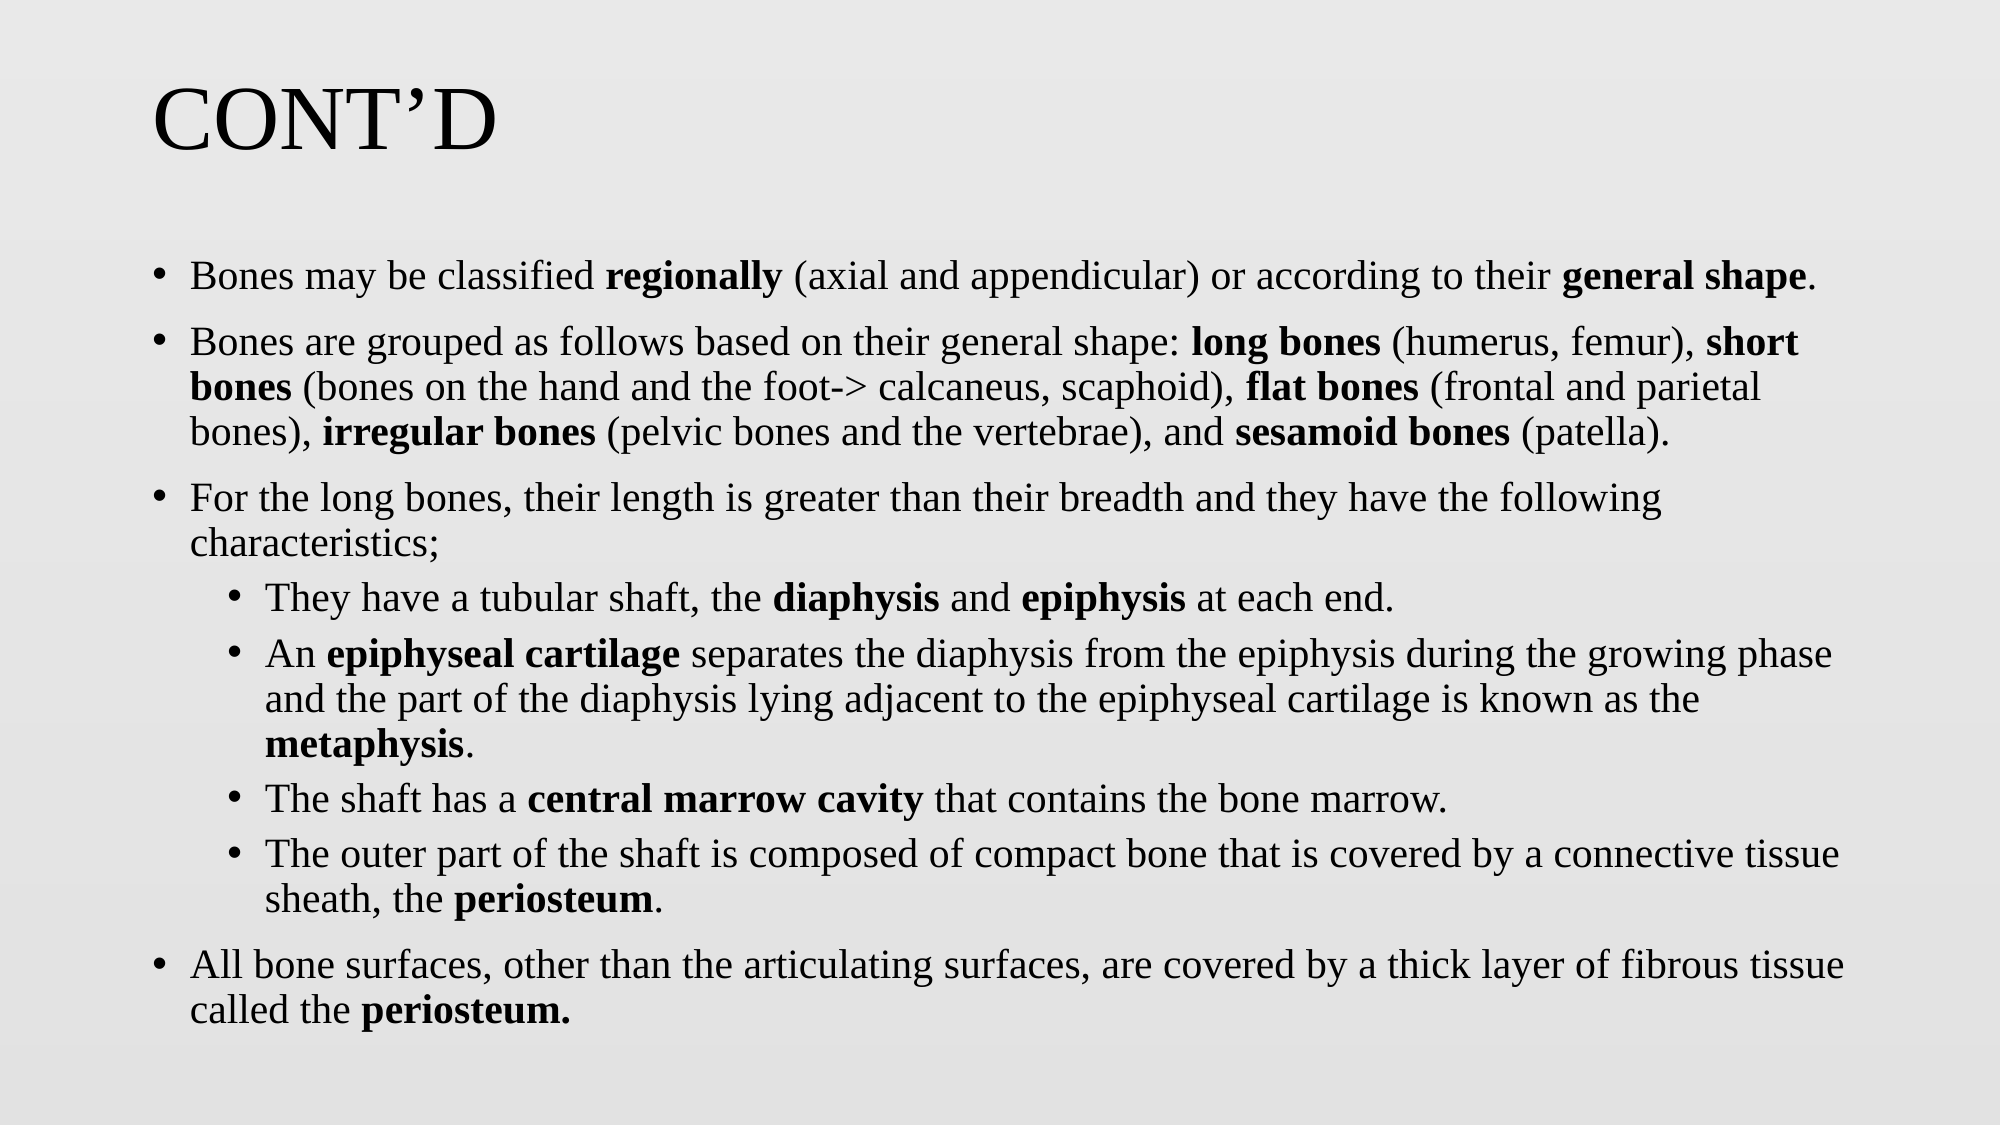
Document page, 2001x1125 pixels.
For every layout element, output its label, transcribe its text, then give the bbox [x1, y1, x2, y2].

list Bones may be classified regionally (axial and appendicular) or according to their general shape. Bones are grouped as follows based on their general shape: long bones (humerus, femur), short bones (bones on the hand and the foot-> calcaneus, scaphoid), flat bones (frontal and parietal bones), irregular bones (pelvic bones and the vertebrae), and sesamoid bones (patella). For the long bones, their length is greater than their breadth and they have the following characteristics; They have a tubular shaft, the diaphysis and epiphysis at each end. An epiphyseal cartilage separates the diaphysis from the epiphysis during the growing phase and the part of the diaphysis lying adjacent to the epiphyseal cartilage is known as the metaphysis. The shaft has a central marrow cavity that contains the bone marrow. The outer part of the shaft is composed of compact bone that is covered by a connective tissue sheath, the periosteum. All bone surfaces, other than the articulating surfaces, are covered by a thick layer of fibrous tissue called the periosteum. [137, 246, 1863, 1060]
title CONT’D [137, 59, 1863, 181]
